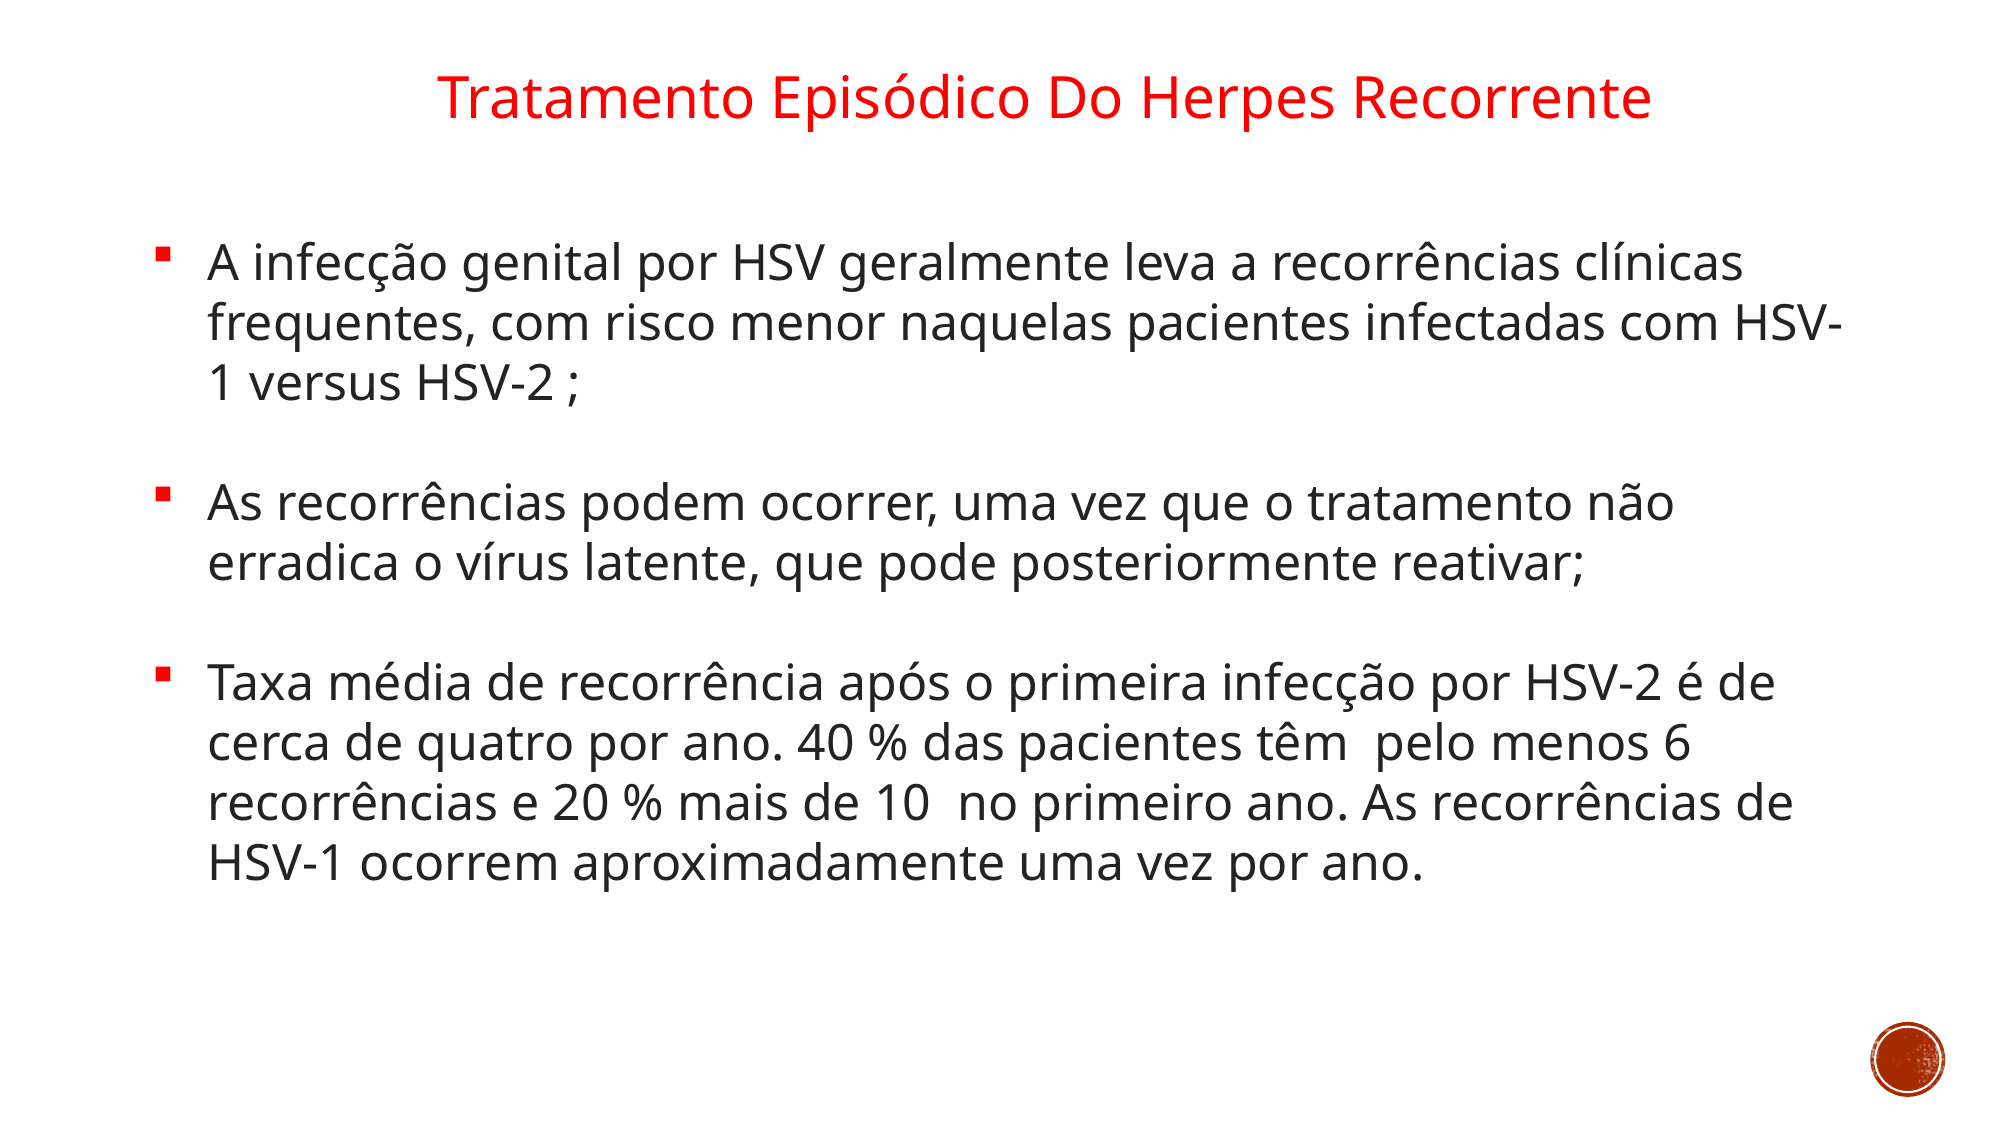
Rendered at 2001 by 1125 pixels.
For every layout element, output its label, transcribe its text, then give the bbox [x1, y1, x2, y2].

text_box Tratamento Episódico Do Herpes Recorrente [405, 52, 1701, 138]
text_box A infecção genital por HSV geralmente leva a recorrências clínicas frequentes, com risco menor naquelas pacientes infectadas com HSV-1 versus HSV-2 ; As recorrências podem ocorrer, uma vez que o tratamento não erradica o vírus latente, que pode posteriormente reativar; Taxa média de recorrência após o primeira infecção por HSV-2 é de cerca de quatro por ano. 40 % das pacientes têm pelo menos 6 recorrências e 20 % mais de 10 no primeiro ano. As recorrências de HSV-1 ocorrem aproximadamente uma vez por ano. [136, 223, 1864, 898]
